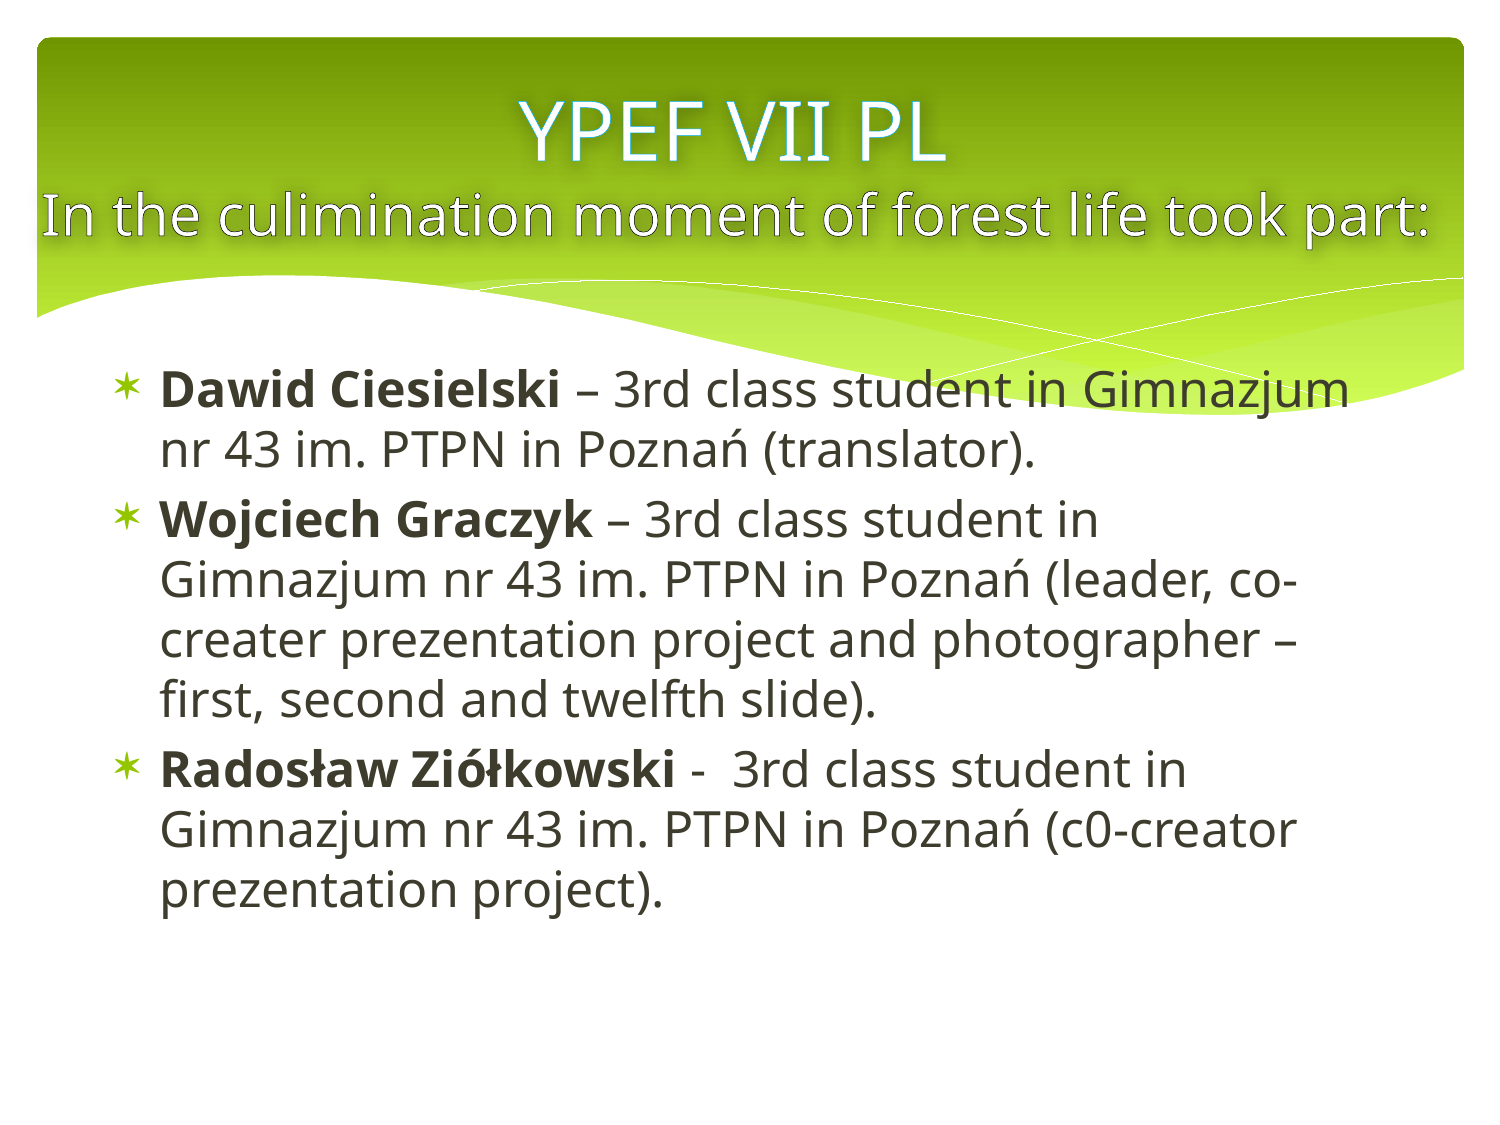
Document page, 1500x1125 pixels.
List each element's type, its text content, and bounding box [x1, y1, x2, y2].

title YPEF VII PL In the culimination moment of forest life took part: [24, 37, 1463, 288]
list Dawid Ciesielski – 3rd class student in Gimnazjum nr 43 im. PTPN in Poznań (translator). Wojciech Graczyk – 3rd class student in Gimnazjum nr 43 im. PTPN in Poznań (leader, co-creater prezentation project and photographer – first, second and twelfth slide). Radosław Ziółkowski - 3rd class student in Gimnazjum nr 43 im. PTPN in Poznań (c0-creator prezentation project). [99, 350, 1371, 1068]
